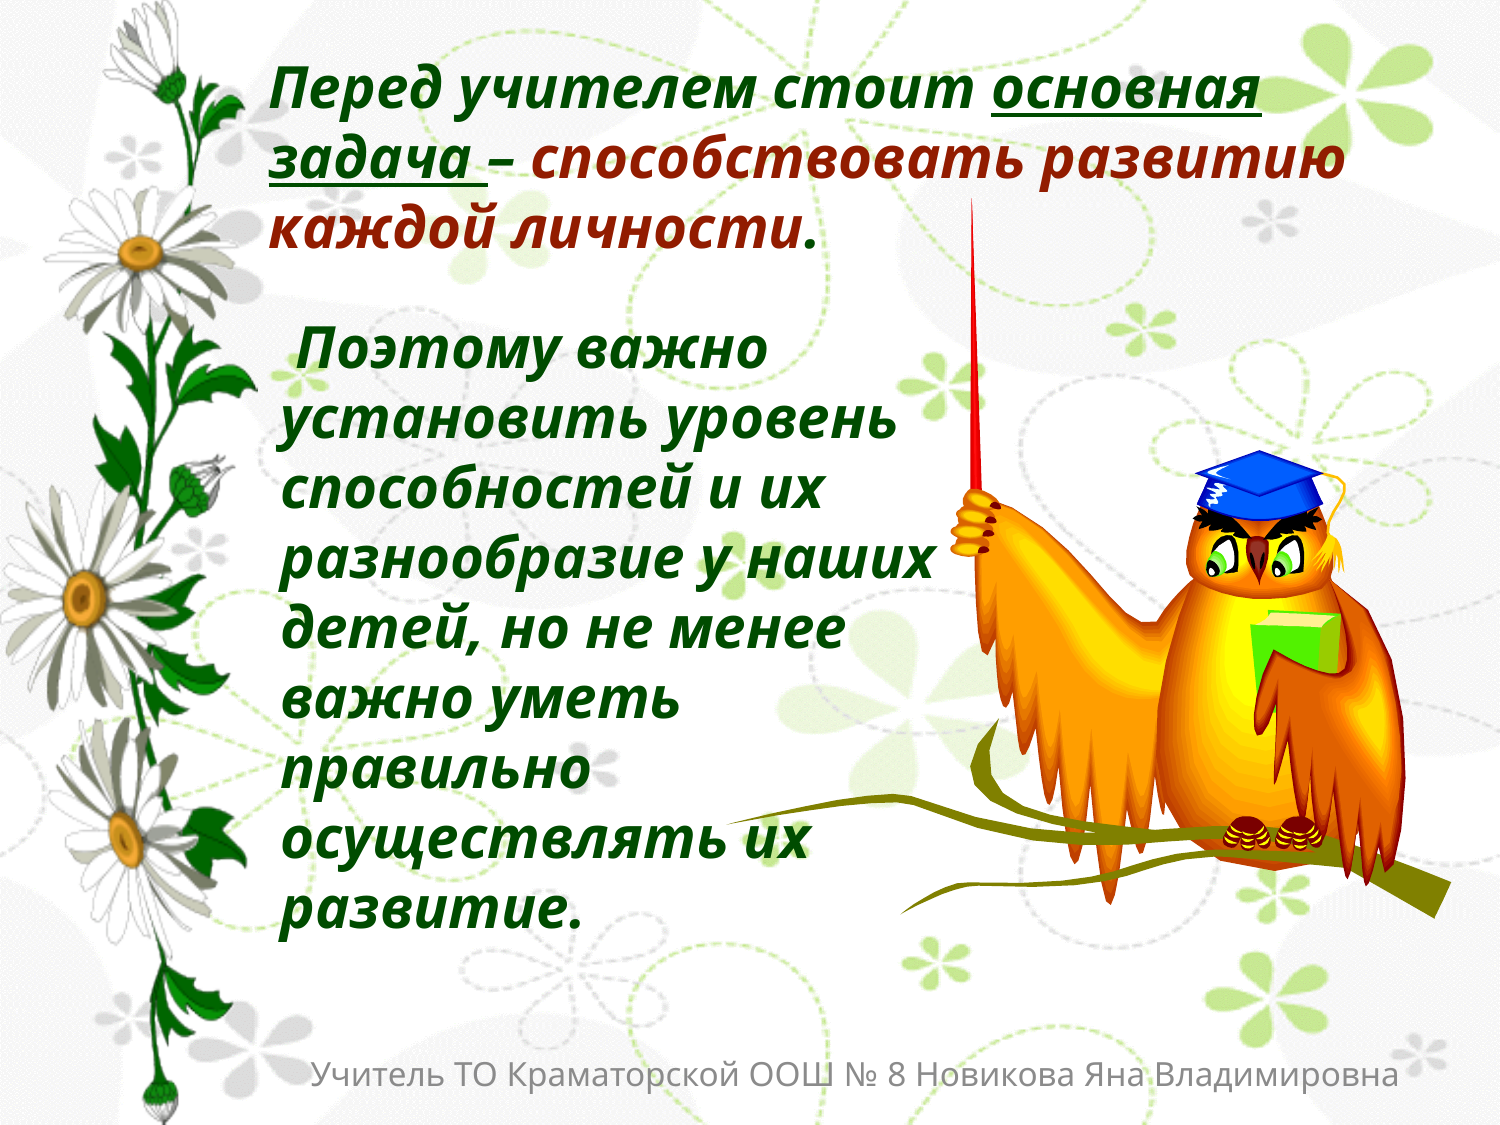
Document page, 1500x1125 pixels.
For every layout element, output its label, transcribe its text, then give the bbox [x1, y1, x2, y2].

footer Учитель ТО Краматорской ООШ № 8 Новикова Яна Владимировна [257, 1042, 1454, 1103]
picture [0, 0, 258, 1125]
text_box Перед учителем стоит основная задача – способствовать развитию каждой личности. [253, 42, 1424, 268]
text_box Поэтому важно установить уровень способностей и их разнообразие у наших детей, но не менее важно уметь правильно осуществлять их развитие. [265, 302, 720, 948]
picture [726, 196, 1458, 974]
